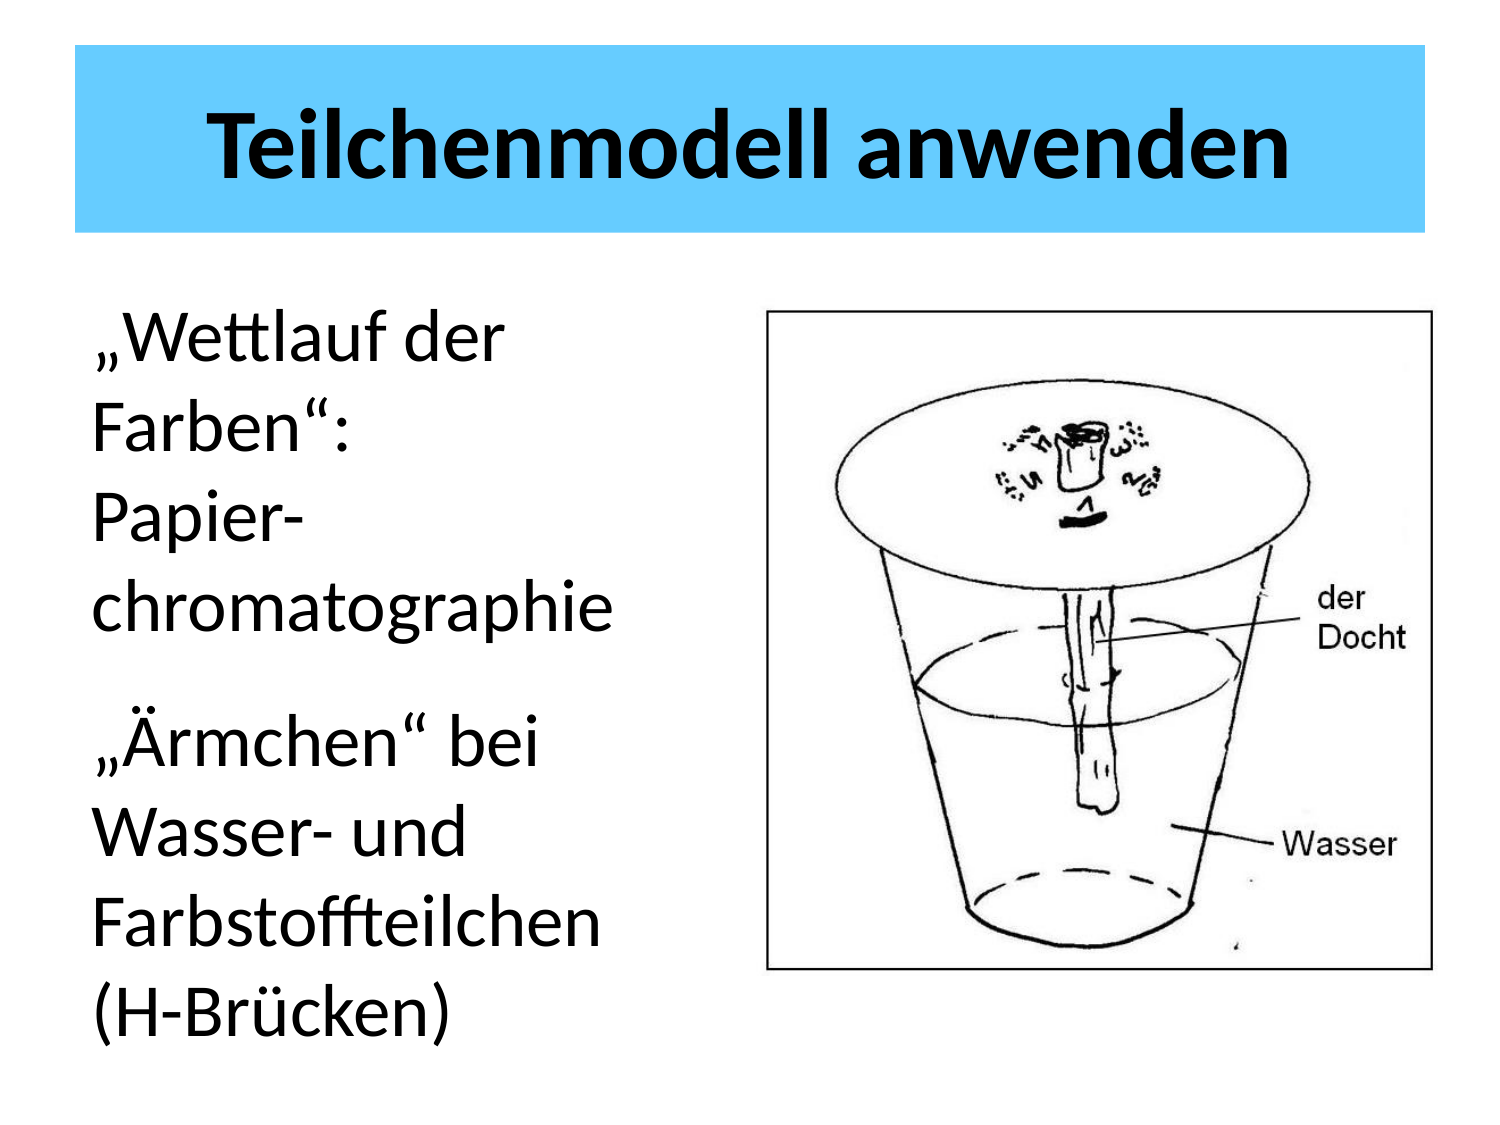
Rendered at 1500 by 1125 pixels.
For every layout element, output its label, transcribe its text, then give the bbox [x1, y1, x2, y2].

picture [737, 290, 1450, 977]
title Teilchenmodell anwenden [75, 45, 1425, 233]
text_box „Wettlauf der Farben“: Papier- chromatographie „Ärmchen“ bei Wasser- und Farbstoffteilchen (H-Brücken) [76, 278, 1341, 1059]
